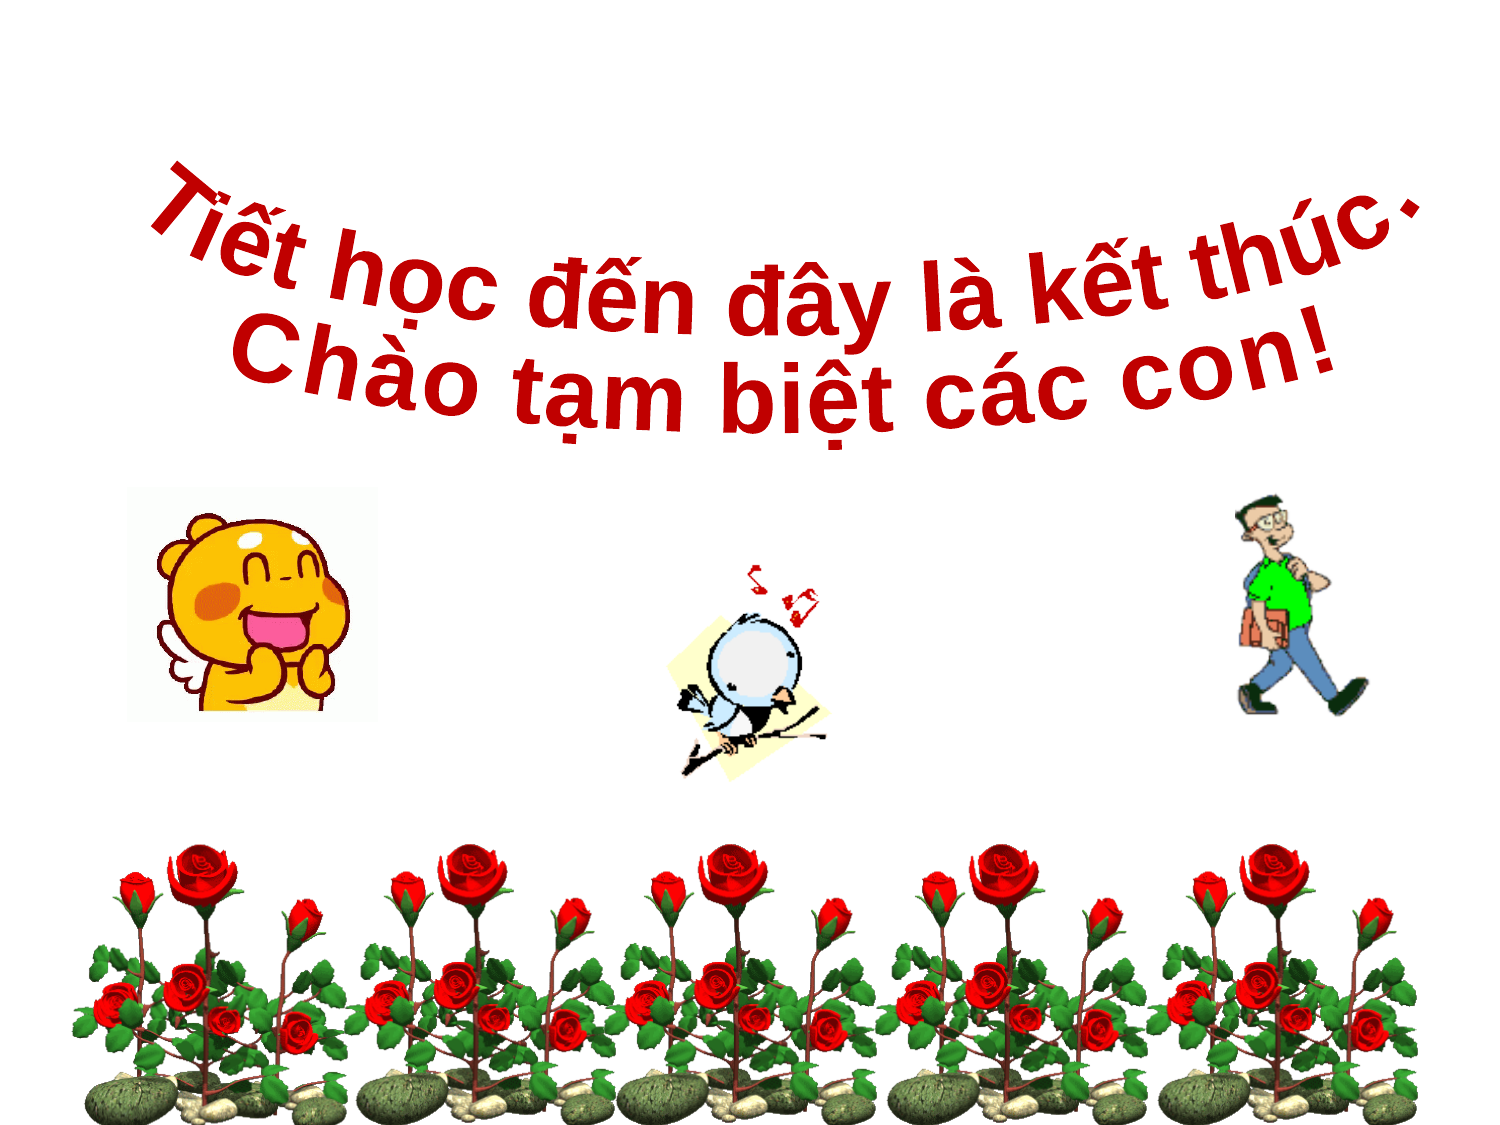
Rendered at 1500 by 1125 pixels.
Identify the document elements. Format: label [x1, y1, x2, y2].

picture [663, 562, 837, 787]
picture [1234, 491, 1373, 728]
picture [127, 487, 379, 723]
picture [52, 825, 1422, 1125]
